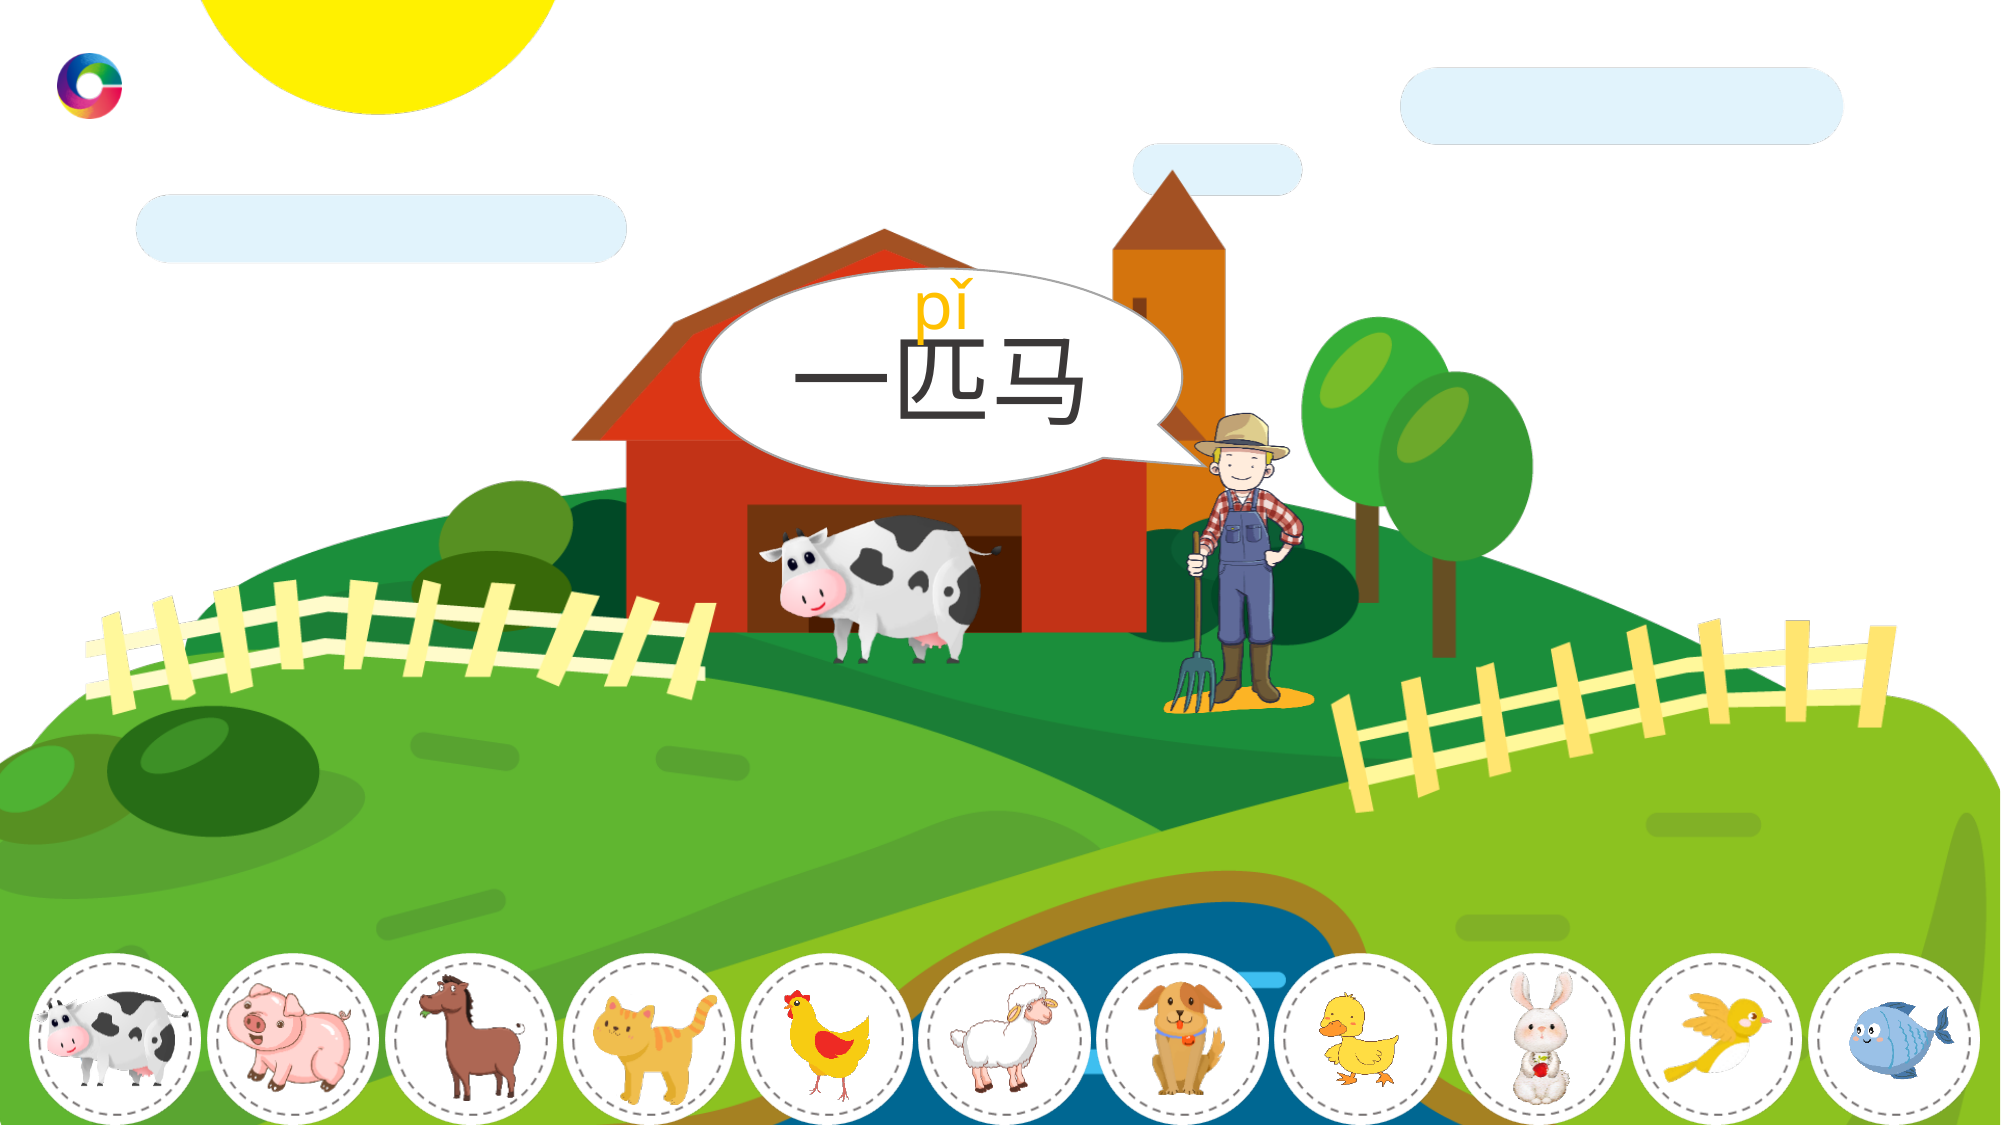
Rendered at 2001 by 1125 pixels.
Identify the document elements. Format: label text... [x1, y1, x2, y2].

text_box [1630, 953, 1802, 1125]
text_box 一匹马 [699, 276, 1184, 482]
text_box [29, 953, 201, 1125]
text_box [563, 953, 735, 1125]
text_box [1452, 953, 1625, 1125]
picture [1269, 972, 1274, 988]
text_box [207, 953, 379, 1125]
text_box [1274, 953, 1447, 1125]
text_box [1096, 953, 1269, 1125]
text_box pǐ [846, 268, 1037, 337]
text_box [918, 953, 1091, 1125]
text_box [1808, 953, 1980, 1125]
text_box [385, 953, 557, 1125]
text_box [741, 953, 913, 1125]
picture [0, 0, 2001, 1125]
picture [1091, 1050, 1096, 1074]
